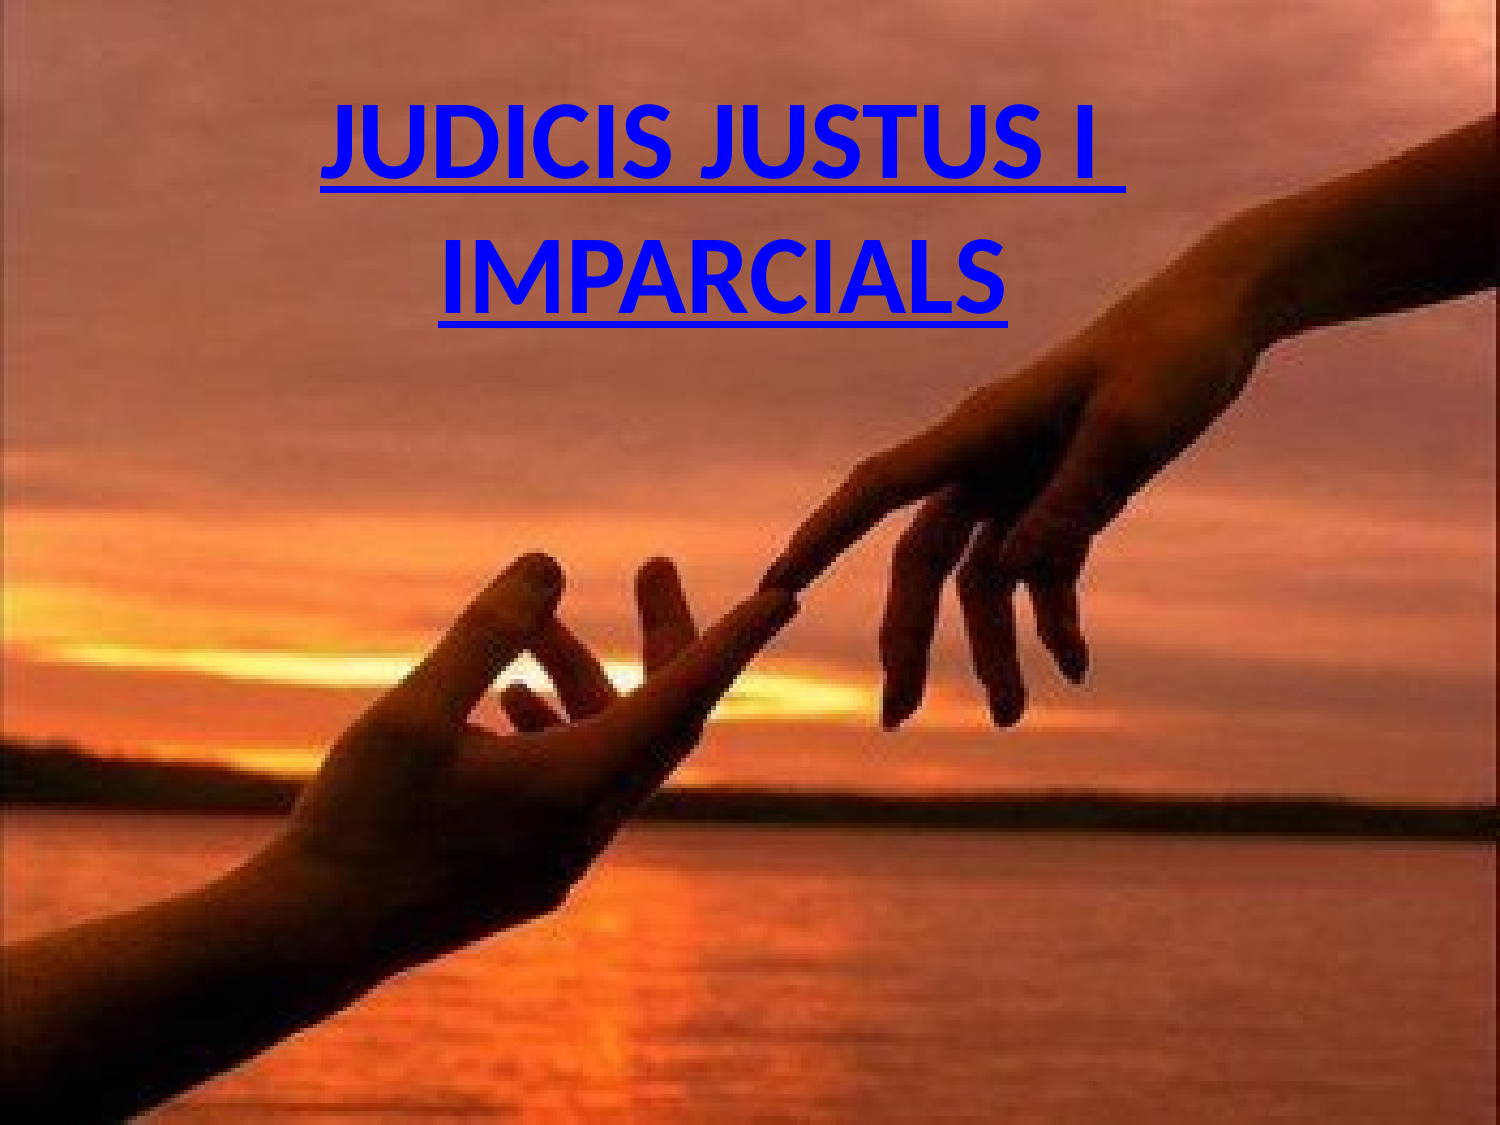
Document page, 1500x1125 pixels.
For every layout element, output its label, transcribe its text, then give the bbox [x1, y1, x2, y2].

text_box Judicis justus i imparcials [140, 58, 1306, 344]
picture [0, 0, 1500, 1125]
